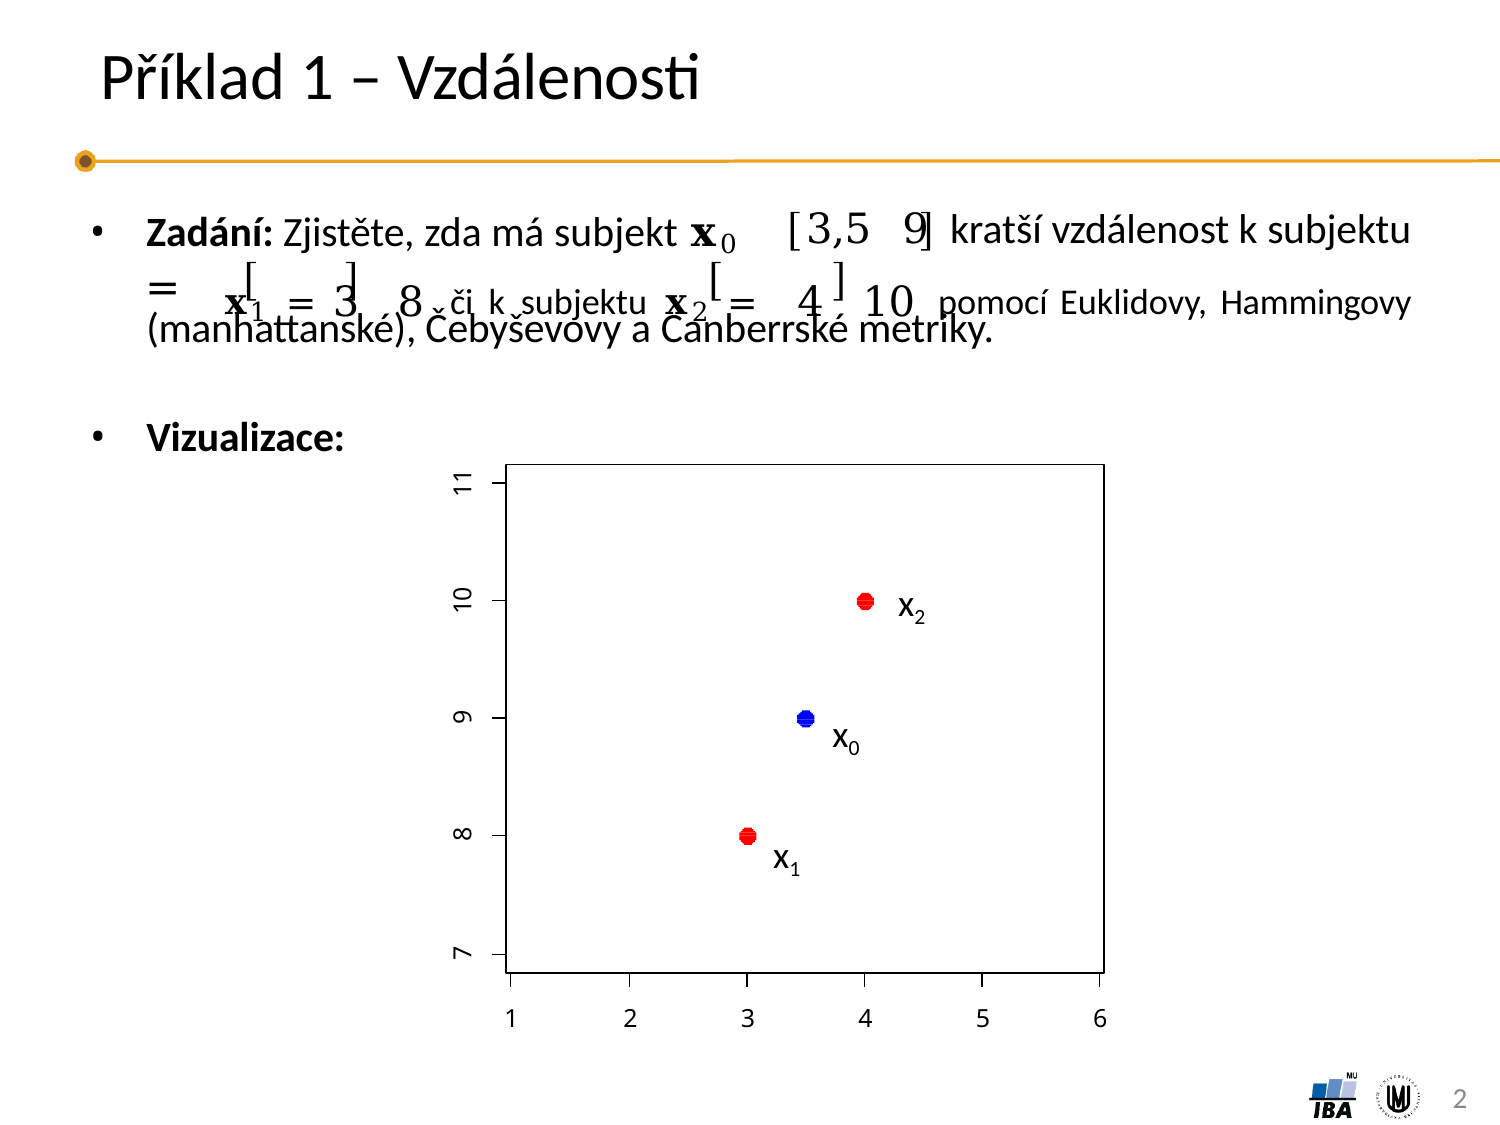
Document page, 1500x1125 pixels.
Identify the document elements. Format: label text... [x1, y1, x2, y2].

picture [1309, 1072, 1357, 1118]
text_box 11 [446, 467, 479, 500]
text_box 2 [621, 1000, 640, 1033]
text_box 7 [446, 944, 479, 963]
picture [1376, 1075, 1420, 1119]
title Příklad 1 – Vzdálenosti [98, 30, 709, 199]
text_box 6 [1091, 1000, 1110, 1033]
text_box 10 [446, 584, 479, 617]
text_box 5 [973, 1000, 992, 1033]
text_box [491, 463, 1106, 988]
text_box (manhattanské), Čebyševovy a Canberrské metriky. Vizualizace: [87, 298, 1008, 460]
text_box 2 [1450, 1076, 1470, 1114]
text_box 9 [446, 708, 479, 727]
picture [74, 150, 96, 172]
text_box 1 [502, 1000, 521, 1033]
text_box 3 [738, 1000, 757, 1033]
text_box 4 [856, 1000, 875, 1033]
text_box Zadání: Zjistěte, zda má subjekt 𝐱0 = [83, 199, 129, 309]
text_box 8 [446, 825, 479, 844]
text_box 3,5 9 kratší vzdálenost k subjektu 𝐱1 = 3 8 či k subjektu 𝐱2 = 4 10 pomocí Euklidovy, Hammingovy [129, 199, 1417, 329]
